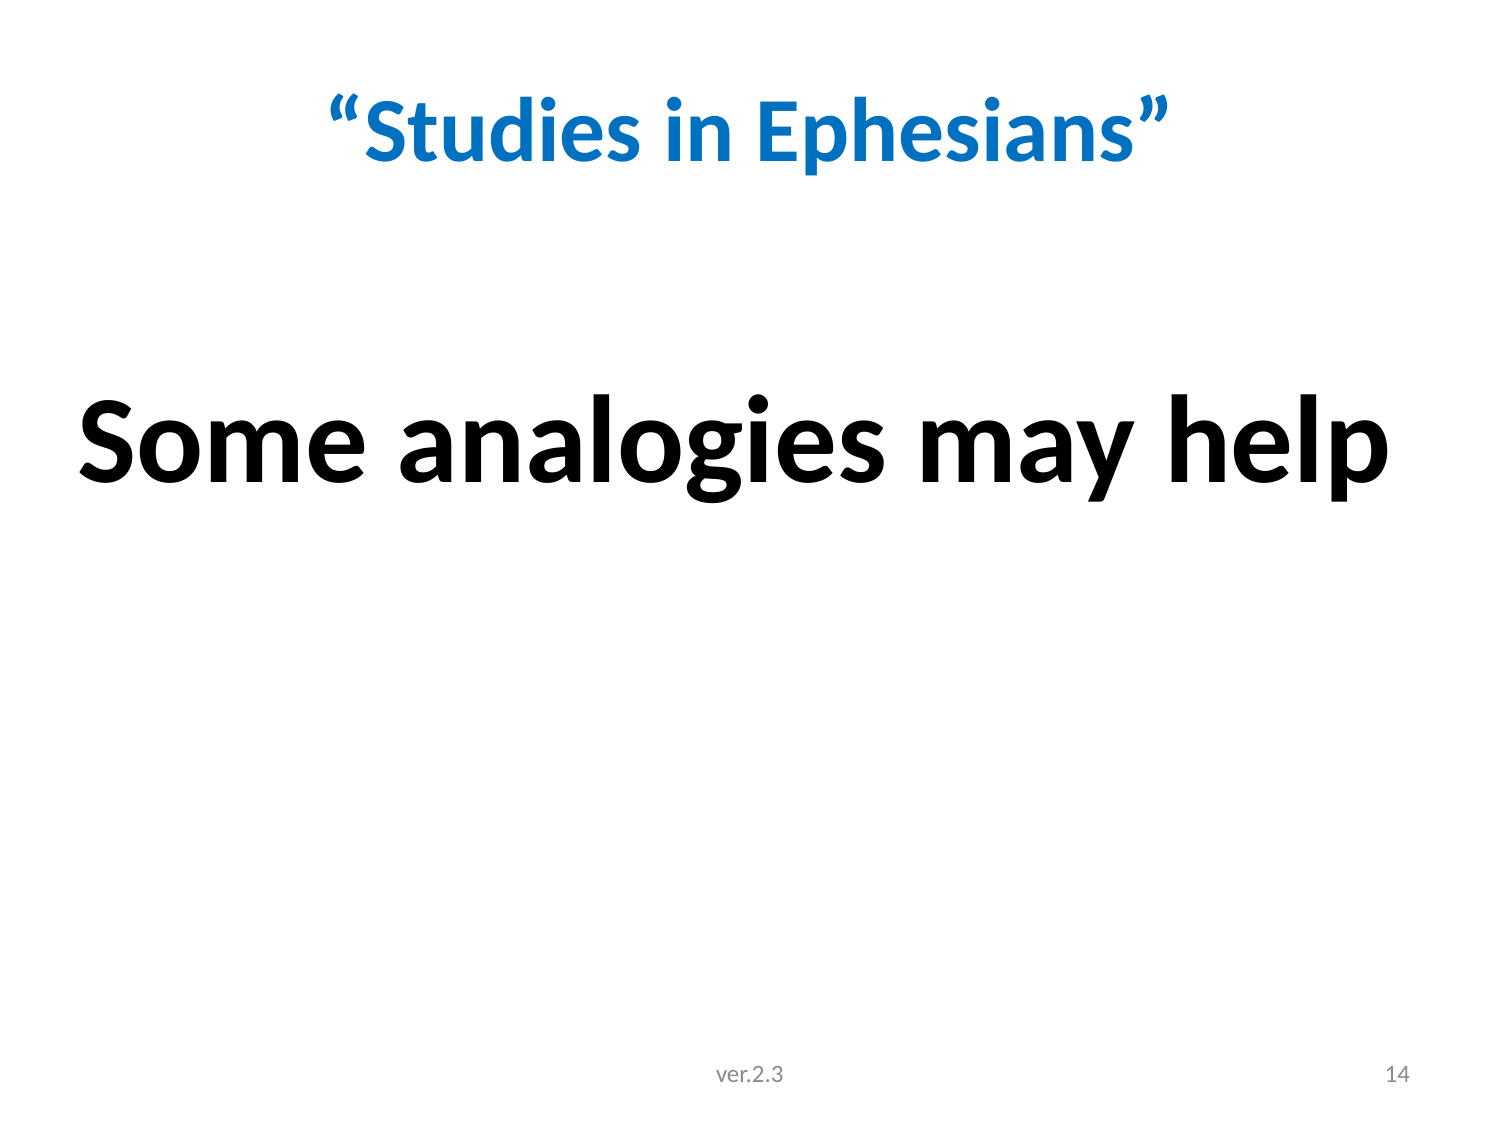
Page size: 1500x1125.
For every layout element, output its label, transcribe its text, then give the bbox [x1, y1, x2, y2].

title “Studies in Ephesians” [112, 62, 1388, 188]
slide_number 14 [1074, 1042, 1425, 1103]
subtitle Some analogies may help [62, 199, 1500, 1013]
footer ver.2.3 [512, 1042, 988, 1103]
